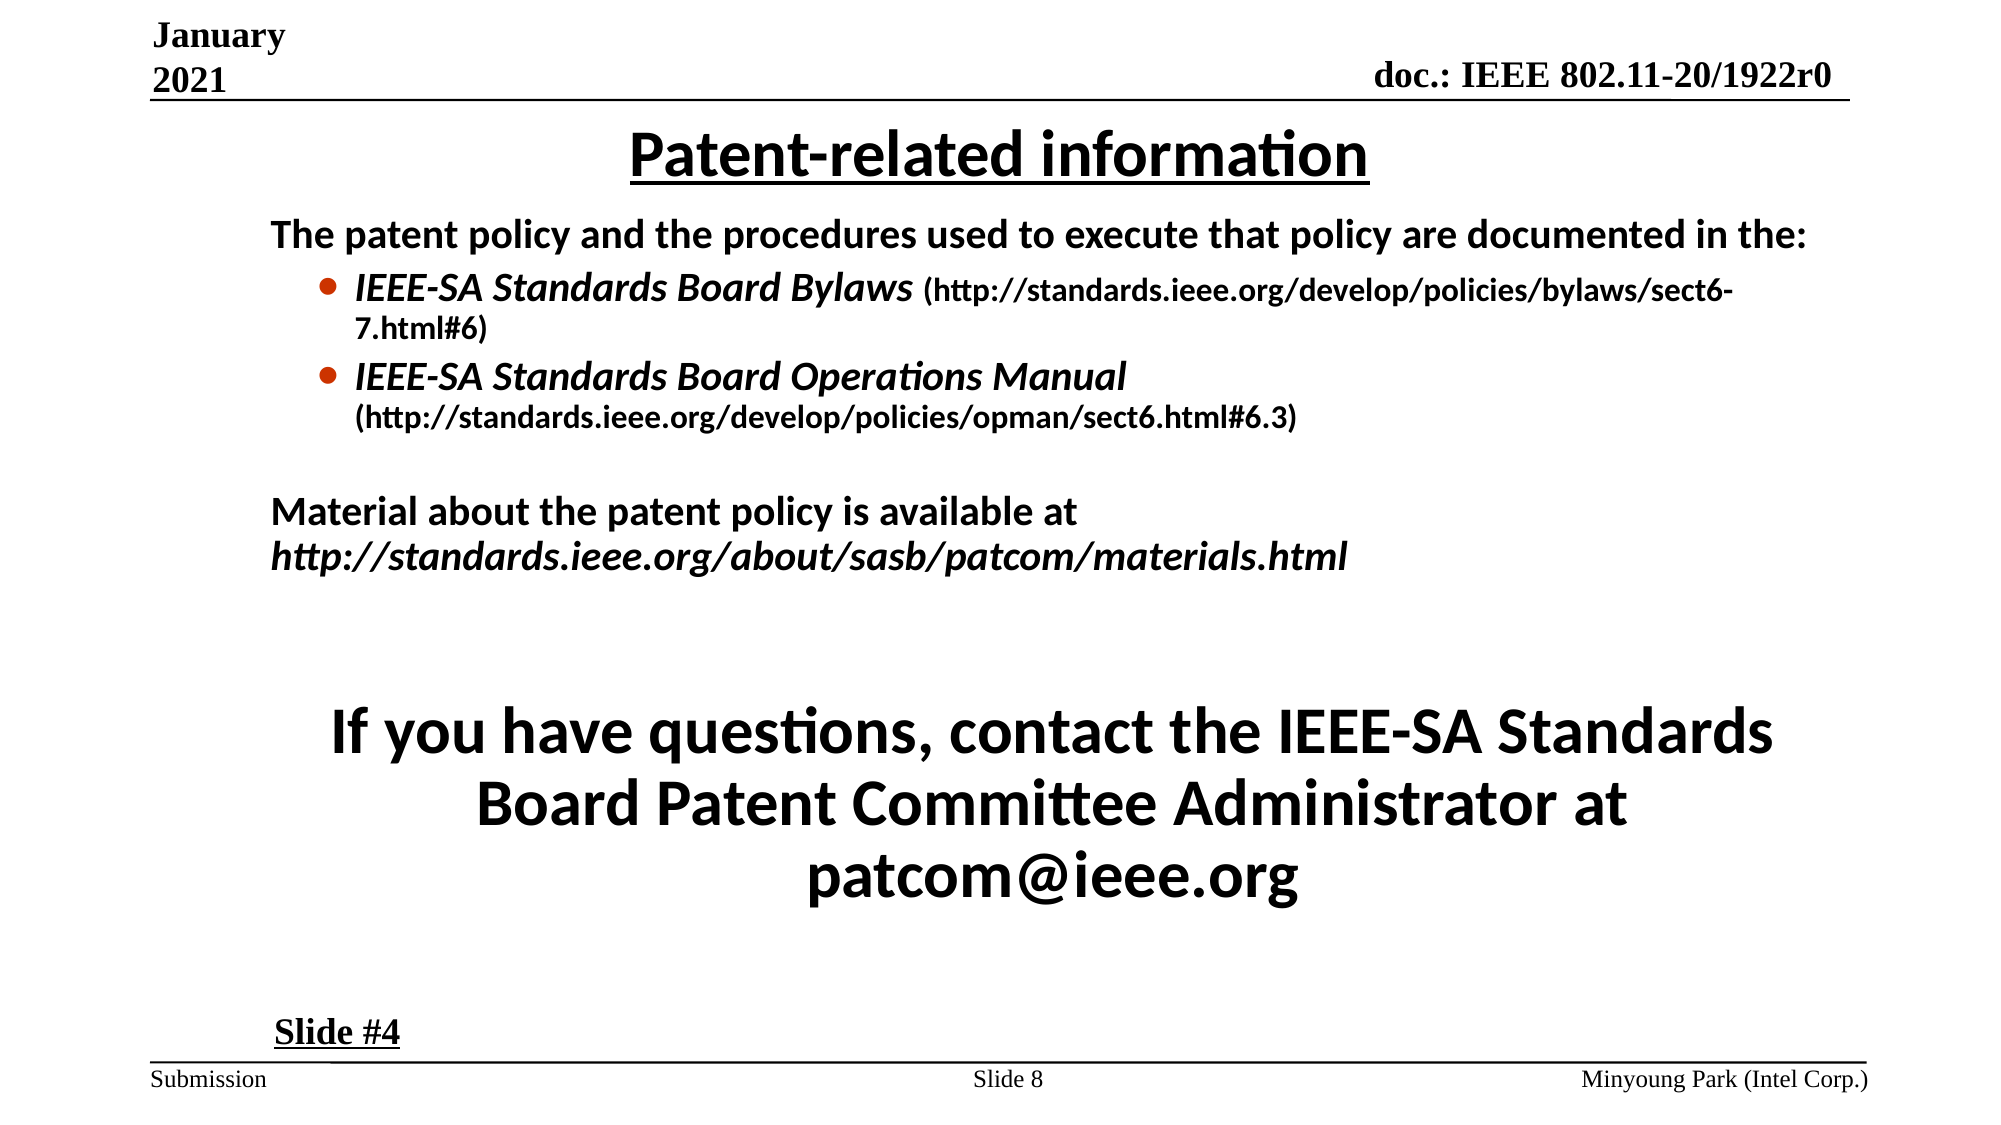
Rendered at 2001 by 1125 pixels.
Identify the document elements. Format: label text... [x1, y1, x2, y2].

text_box Slide #4 [259, 999, 416, 1060]
text_box [337, 37, 1688, 163]
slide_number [152, 54, 347, 101]
slide_number Slide 8 [966, 1061, 1051, 1093]
title Patent-related information [362, 163, 1638, 187]
footer Minyoung Park (Intel Corp.) [1266, 1061, 1869, 1093]
text_box The patent policy and the procedures used to execute that policy are documented in the: IEEE-SA Standards Board Bylaws (http://standards.ieee.org/develop/policies/bylaws/sect6-7.html#6) IEEE-SA Standards Board Operations Manual (http://standards.ieee.org/develop/policies/opman/sect6.html#6.3) Material about the patent policy is available at http://standards.ieee.org/about/sasb/patcom/materials.html If you have questions, contact the IEEE-SA Standards Board Patent Committee Administrator at patcom@ieee.org [152, 187, 1850, 1025]
